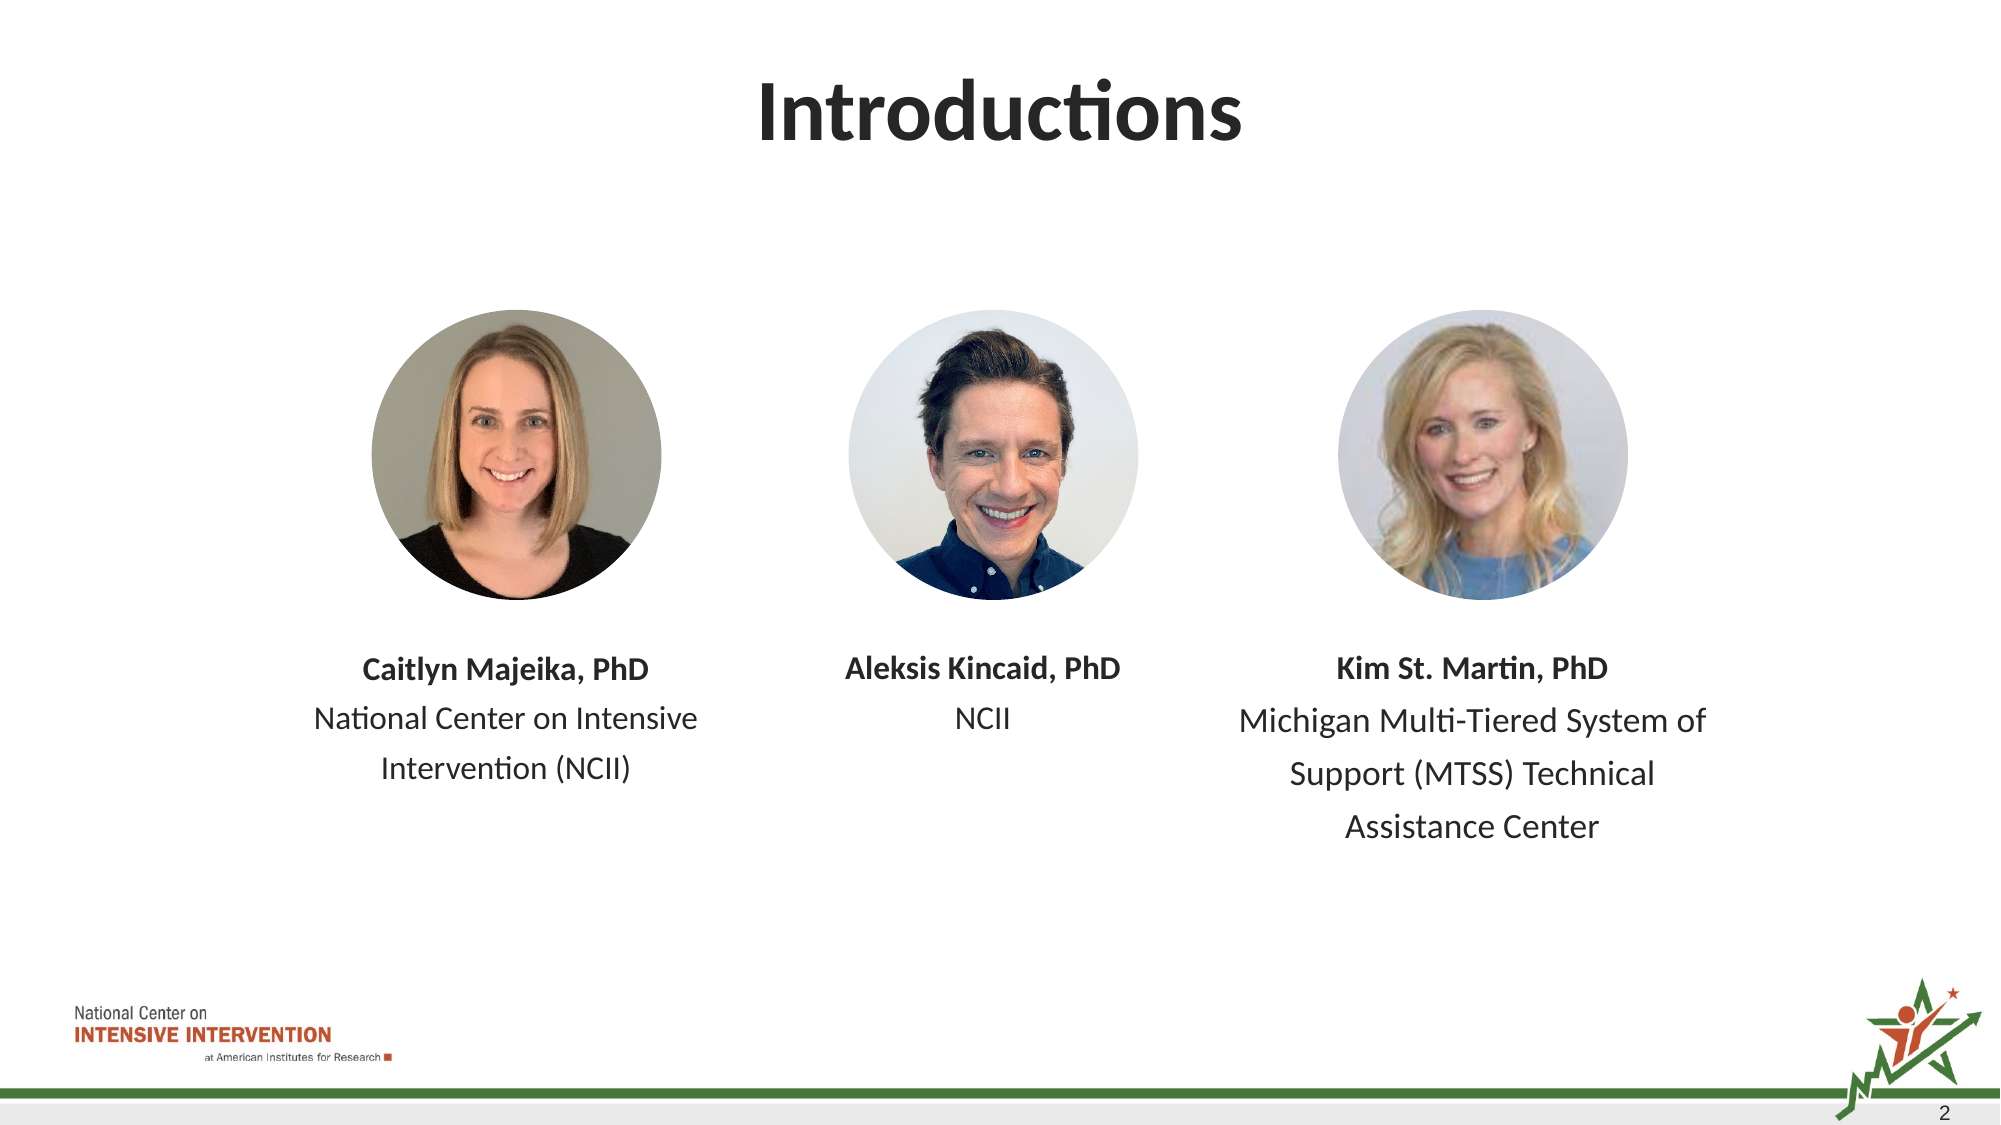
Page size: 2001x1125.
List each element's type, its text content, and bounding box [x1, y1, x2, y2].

picture [0, 0, 2000, 1125]
list Caitlyn Majeika, PhD National Center on Intensive Intervention (NCII) [233, 636, 710, 763]
title Introductions [75, 0, 1925, 210]
slide_number 2 [1925, 1099, 1951, 1125]
text_box Aleksis Kincaid, PhD NCII [710, 636, 1220, 763]
text_box Kim St. Martin, PhD Michigan Multi-Tiered System of Support (MTSS) Technical Assistance Center [1220, 636, 1725, 886]
